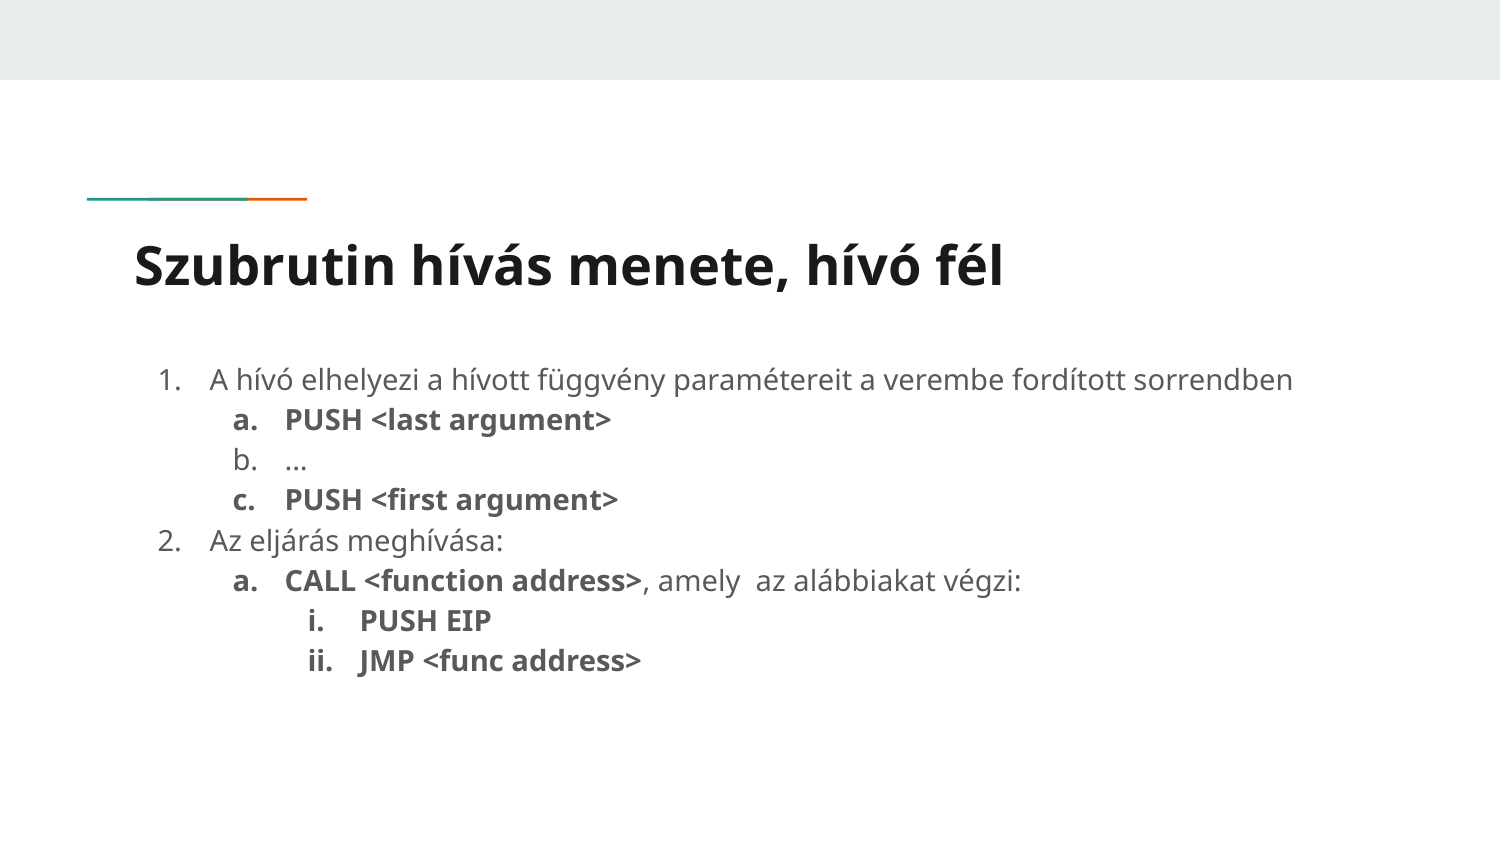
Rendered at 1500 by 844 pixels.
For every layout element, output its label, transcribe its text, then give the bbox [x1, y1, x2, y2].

list A hívó elhelyezi a hívott függvény paramétereit a verembe fordított sorrendben PUSH <last argument> ... PUSH <first argument> Az eljárás meghívása: CALL <function address>, amely az alábbiakat végzi: PUSH EIP JMP <func address> [119, 341, 1381, 813]
title Szubrutin hívás menete, hívó fél [119, 216, 1381, 305]
